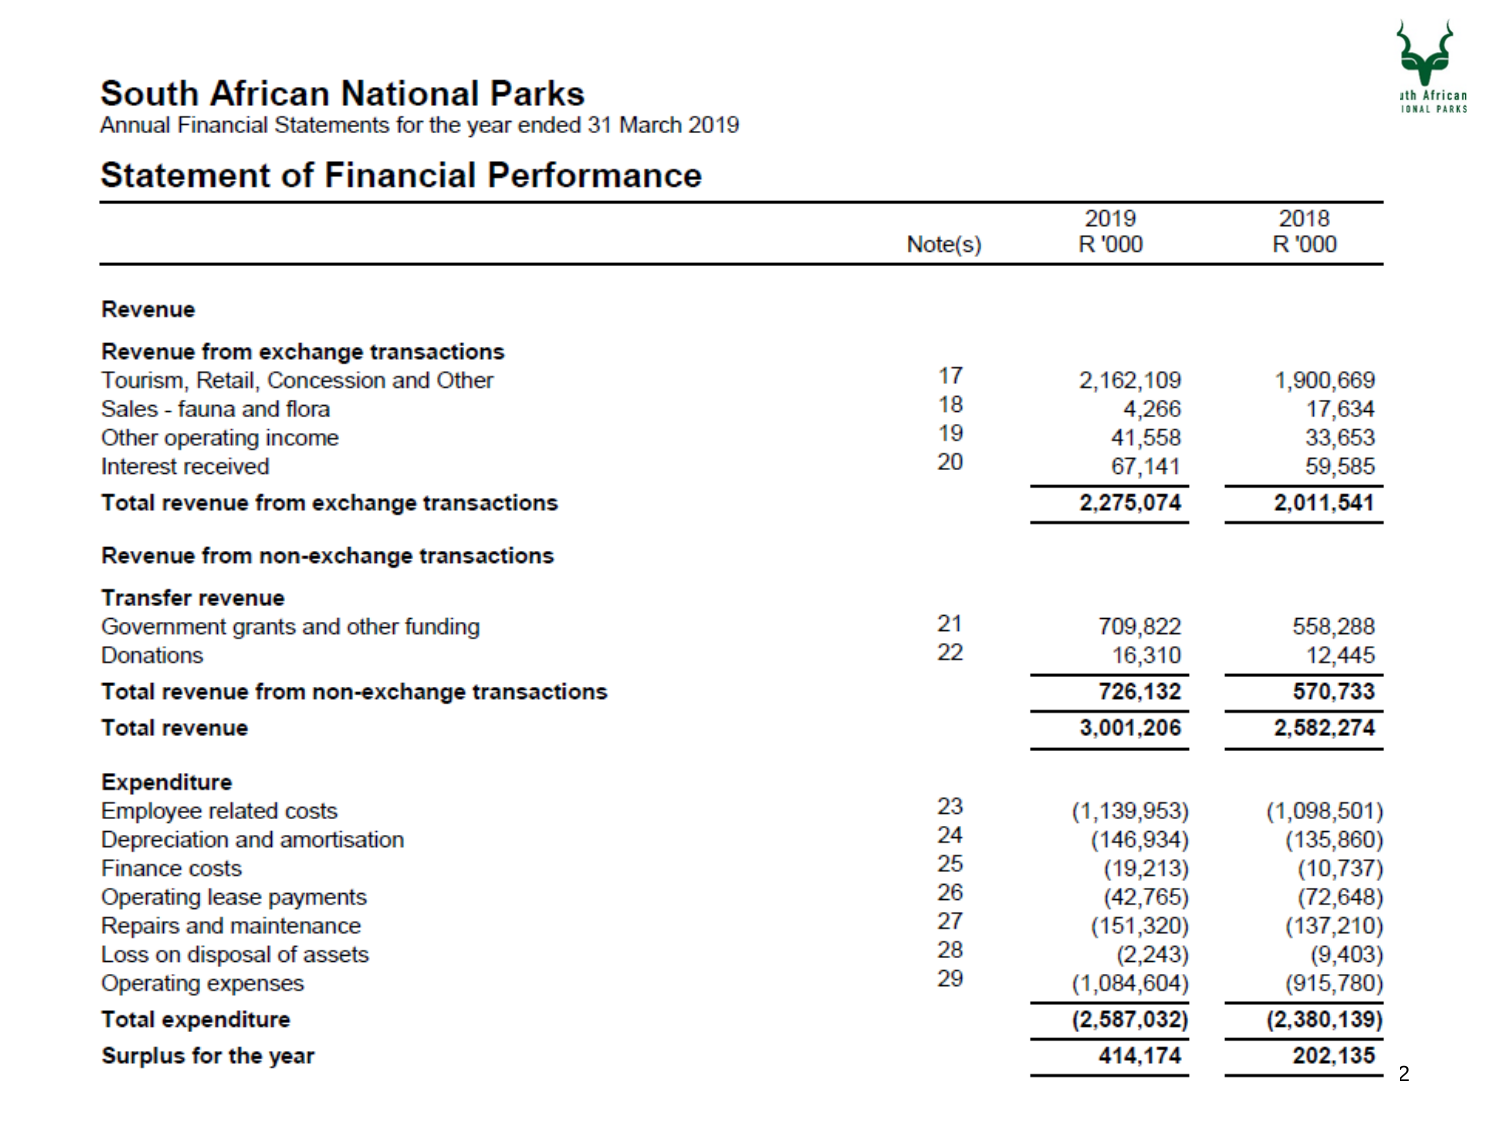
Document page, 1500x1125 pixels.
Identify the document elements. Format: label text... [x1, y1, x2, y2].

slide_number 32 [1403, 1042, 1425, 1103]
picture [74, 18, 1467, 1103]
